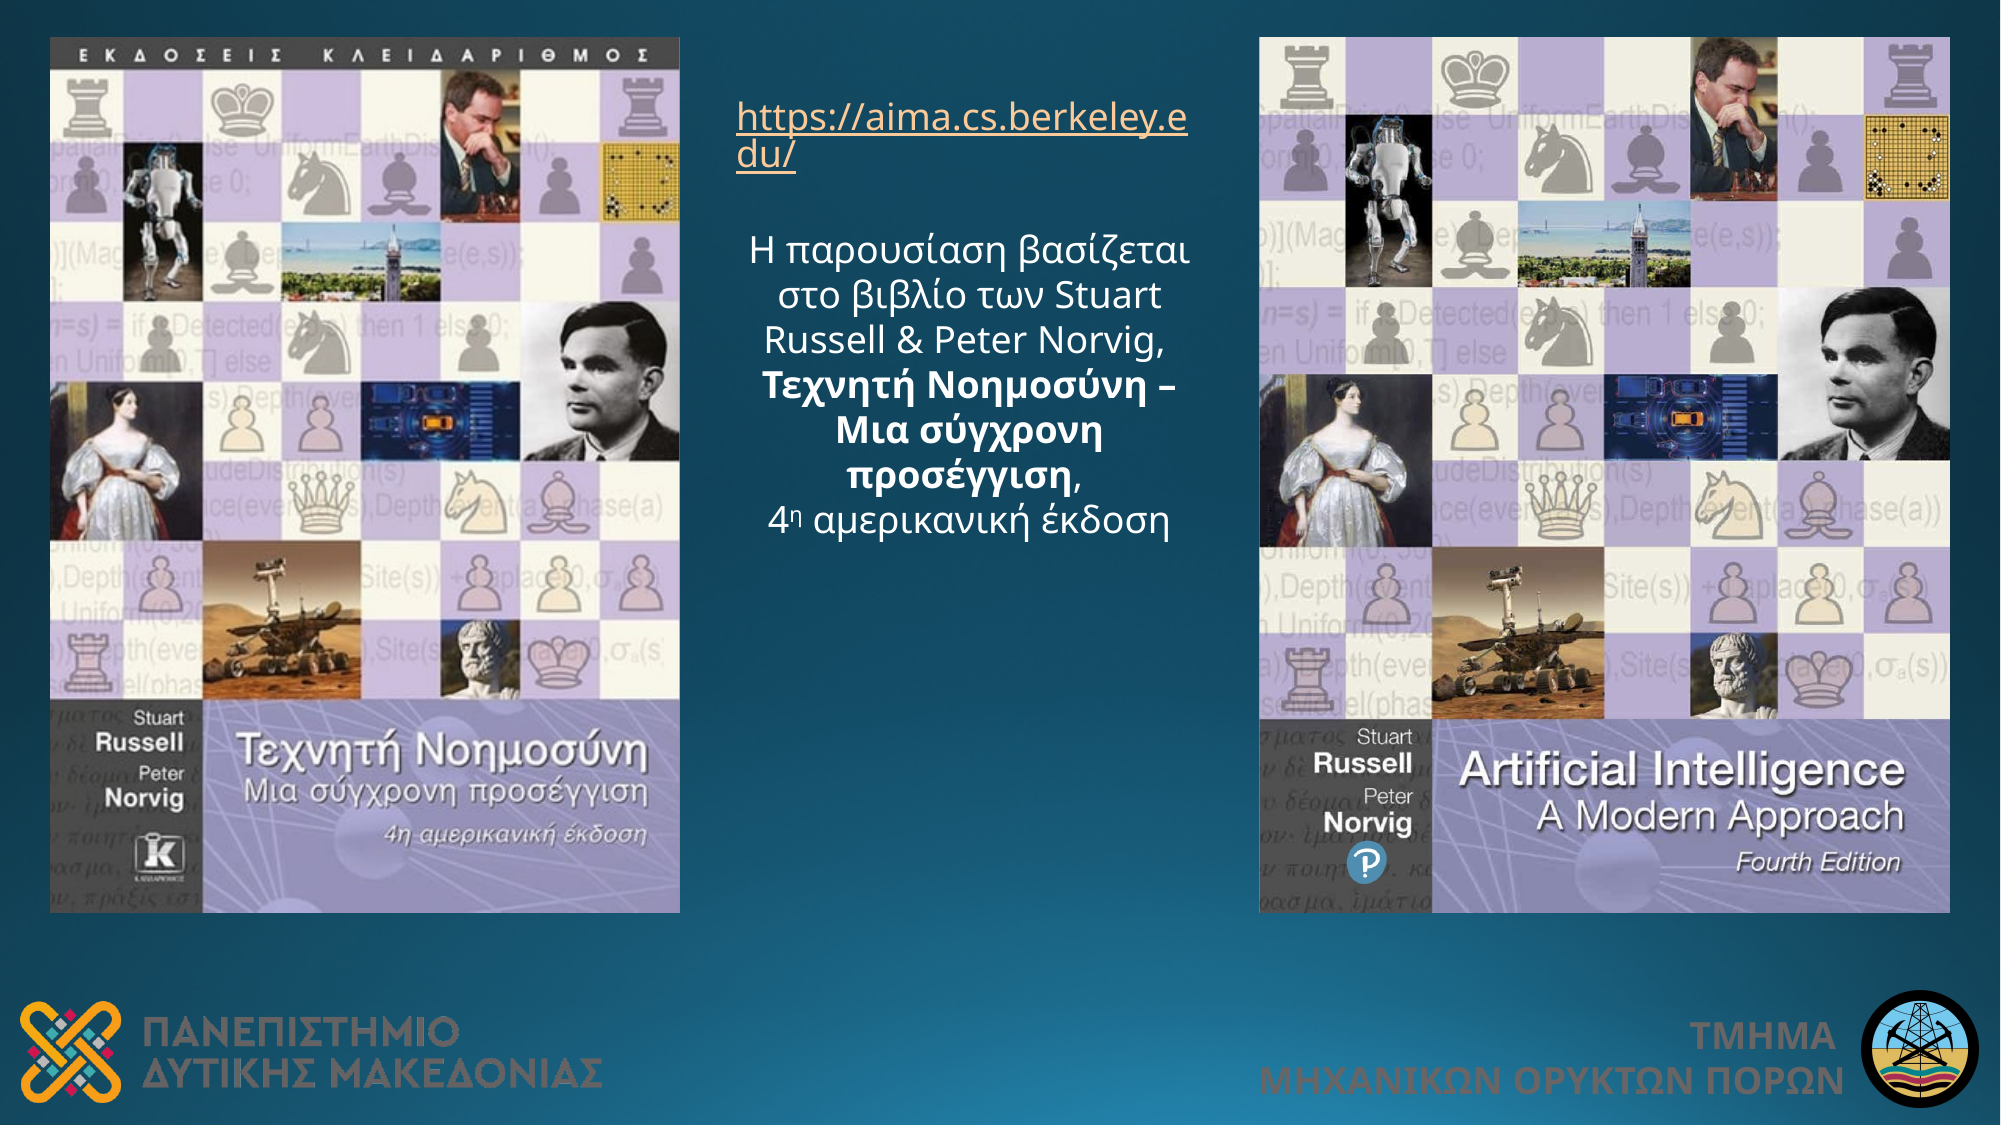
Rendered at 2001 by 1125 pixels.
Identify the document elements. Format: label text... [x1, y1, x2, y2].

text_box https://aima.cs.berkeley.edu/ Η παρουσίαση βασίζεται στο βιβλίο των Stuart Russell & Peter Norvig, Τεχνητή Νοημοσύνη – Μια σύγχρονη προσέγγιση, 4η αμερικανική έκδοση [721, 85, 1218, 512]
picture [0, 0, 2001, 1125]
